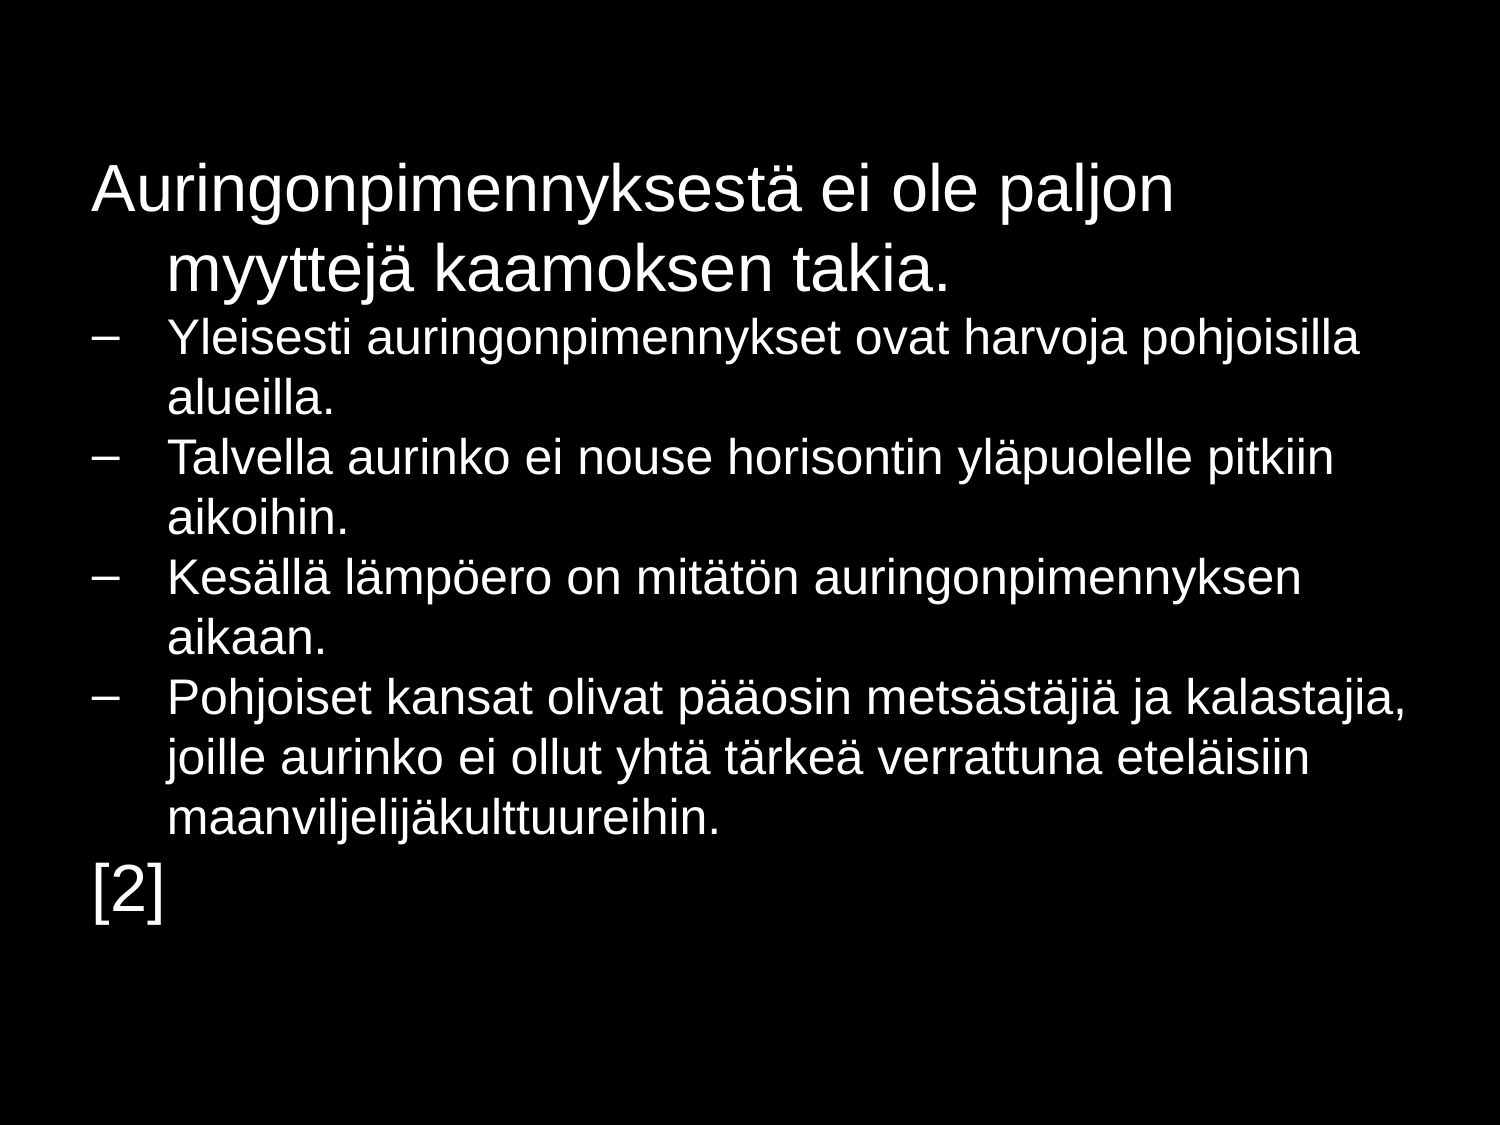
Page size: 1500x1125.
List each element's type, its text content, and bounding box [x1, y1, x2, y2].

list Auringonpimennyksestä ei ole paljon myyttejä kaamoksen takia. Yleisesti auringonpimennykset ovat harvoja pohjoisilla alueilla. Talvella aurinko ei nouse horisontin yläpuolelle pitkiin aikoihin. Kesällä lämpöero on mitätön auringonpimennyksen aikaan. Pohjoiset kansat olivat pääosin metsästäjiä ja kalastajia, joille aurinko ei ollut yhtä tärkeä verrattuna eteläisiin maanviljelijäkulttuureihin. [2] [76, 136, 1438, 1012]
